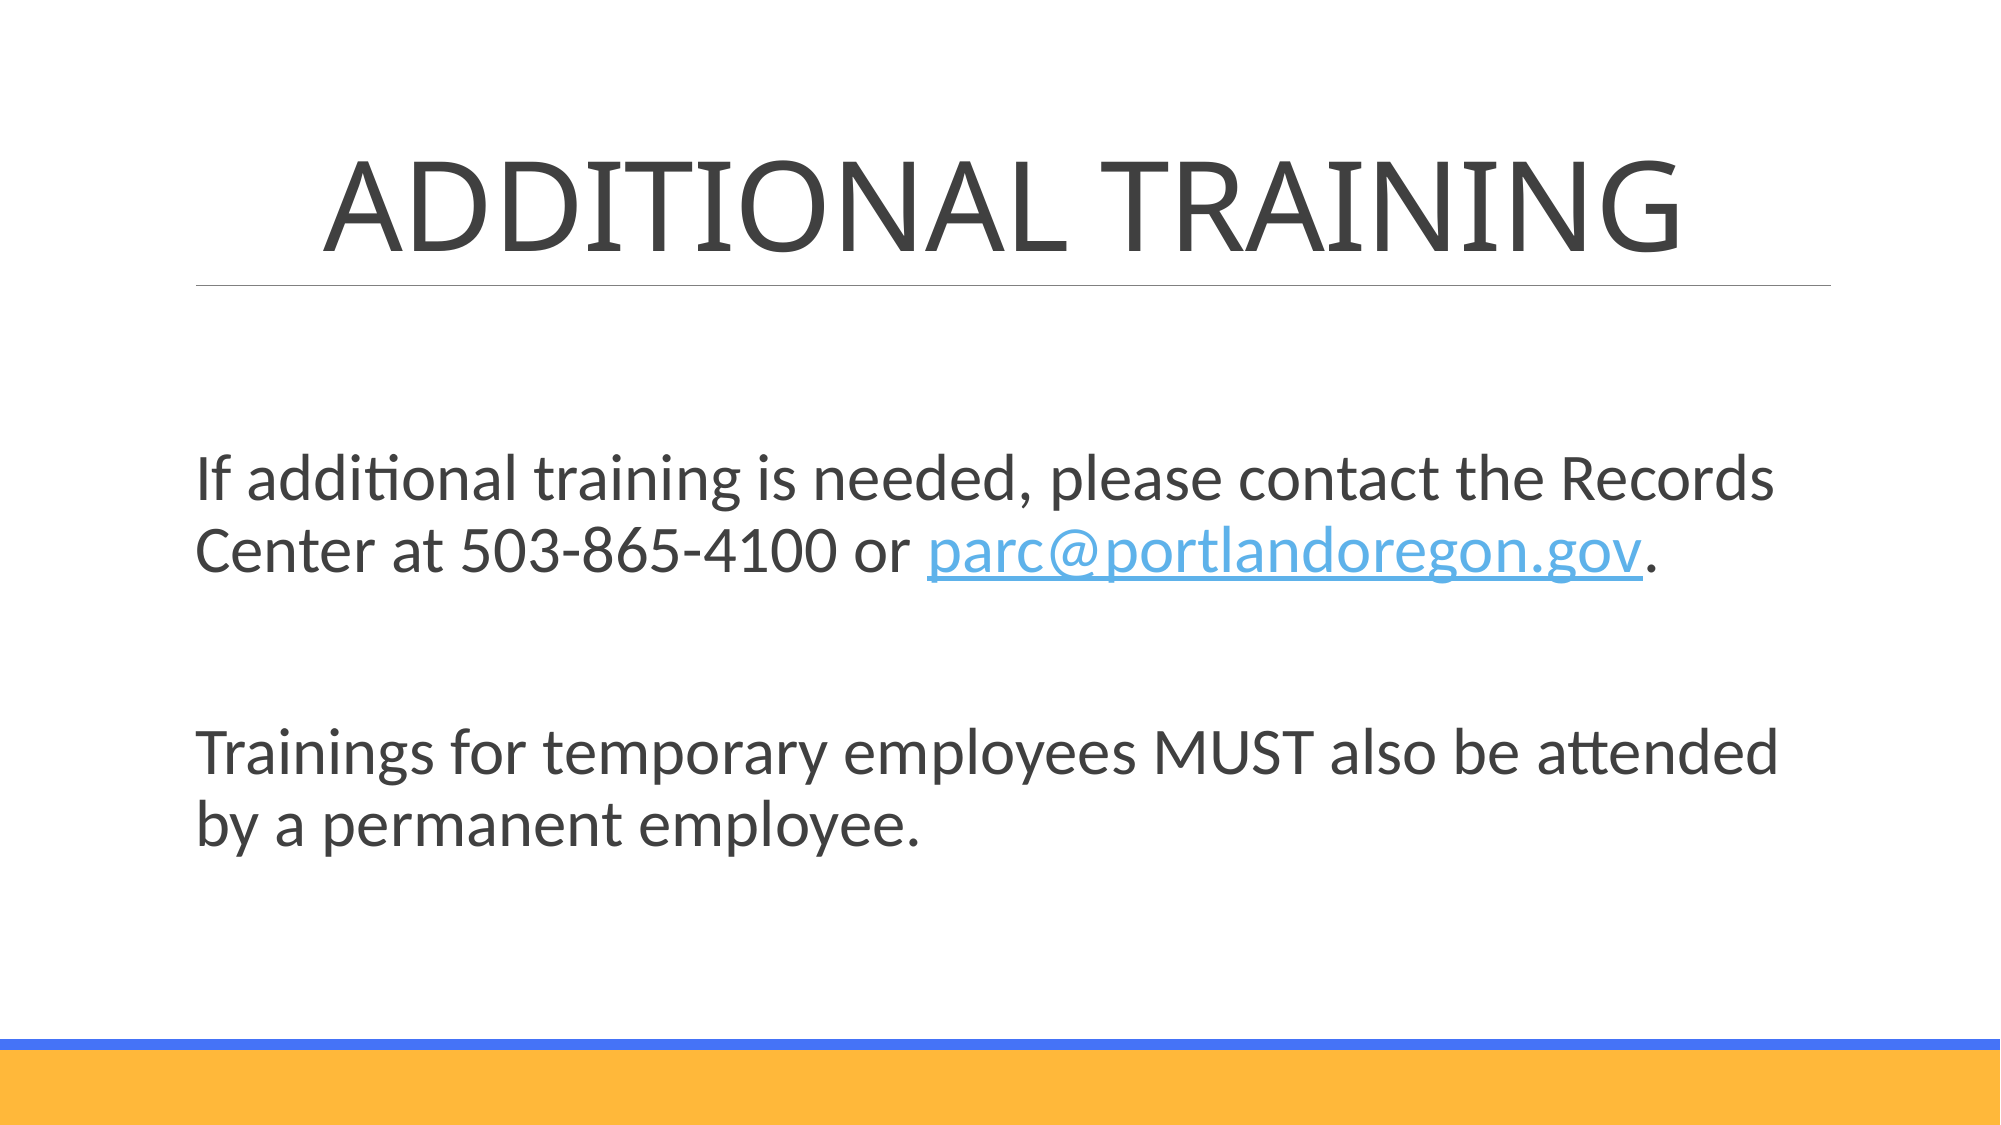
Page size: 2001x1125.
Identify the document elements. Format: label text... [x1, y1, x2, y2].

list If additional training is needed, please contact the Records Center at 503-865-4100 or parc@portlandoregon.gov. Trainings for temporary employees MUST also be attended by a permanent employee. [180, 340, 1830, 1001]
title ADDITIONAL TRAINING [180, 47, 1830, 285]
